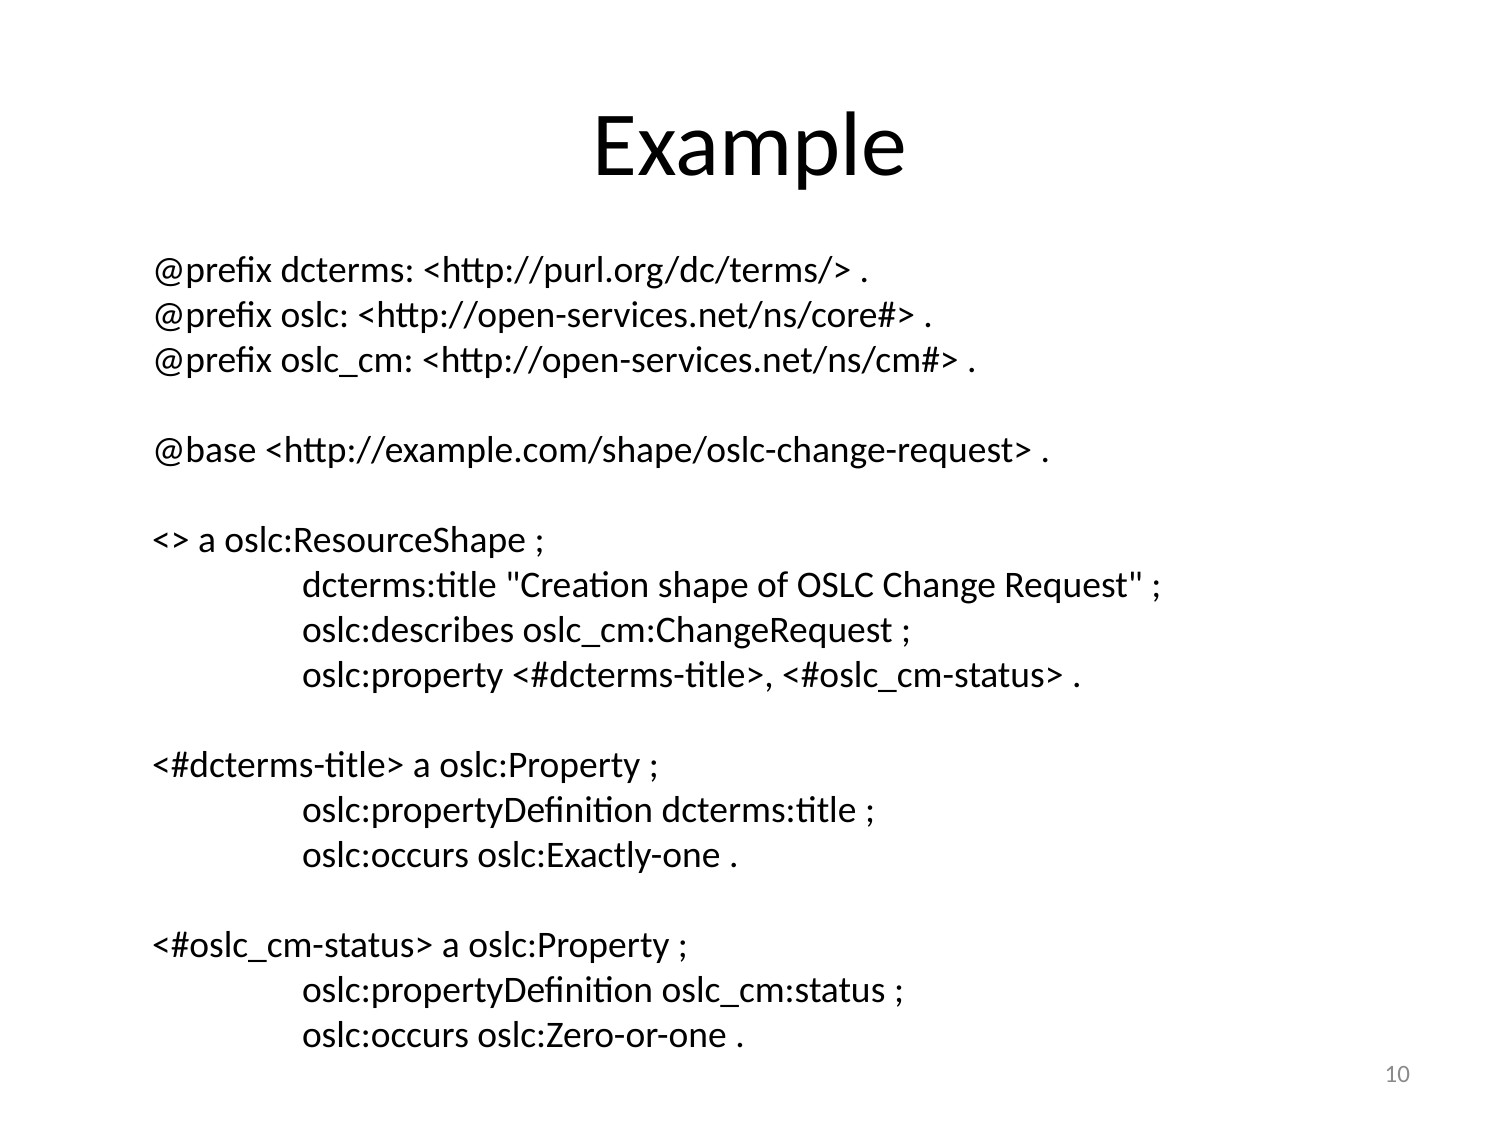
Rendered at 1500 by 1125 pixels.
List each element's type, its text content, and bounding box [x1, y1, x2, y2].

slide_number 10 [1074, 1042, 1425, 1103]
title Example [75, 45, 1425, 233]
text_box @prefix dcterms: <http://purl.org/dc/terms/> . @prefix oslc: <http://open-services.net/ns/core#> . @prefix oslc_cm: <http://open-services.net/ns/cm#> . @base <http://example.com/shape/oslc-change-request> . <> a oslc:ResourceShape ; dcterms:title "Creation shape of OSLC Change Request" ; oslc:describes oslc_cm:ChangeRequest ; oslc:property <#dcterms-title>, <#oslc_cm-status> . <#dcterms-title> a oslc:Property ; oslc:propertyDefinition dcterms:title ; oslc:occurs oslc:Exactly-one . <#oslc_cm-status> a oslc:Property ; oslc:propertyDefinition oslc_cm:status ; oslc:occurs oslc:Zero-or-one . [137, 237, 1400, 1063]
